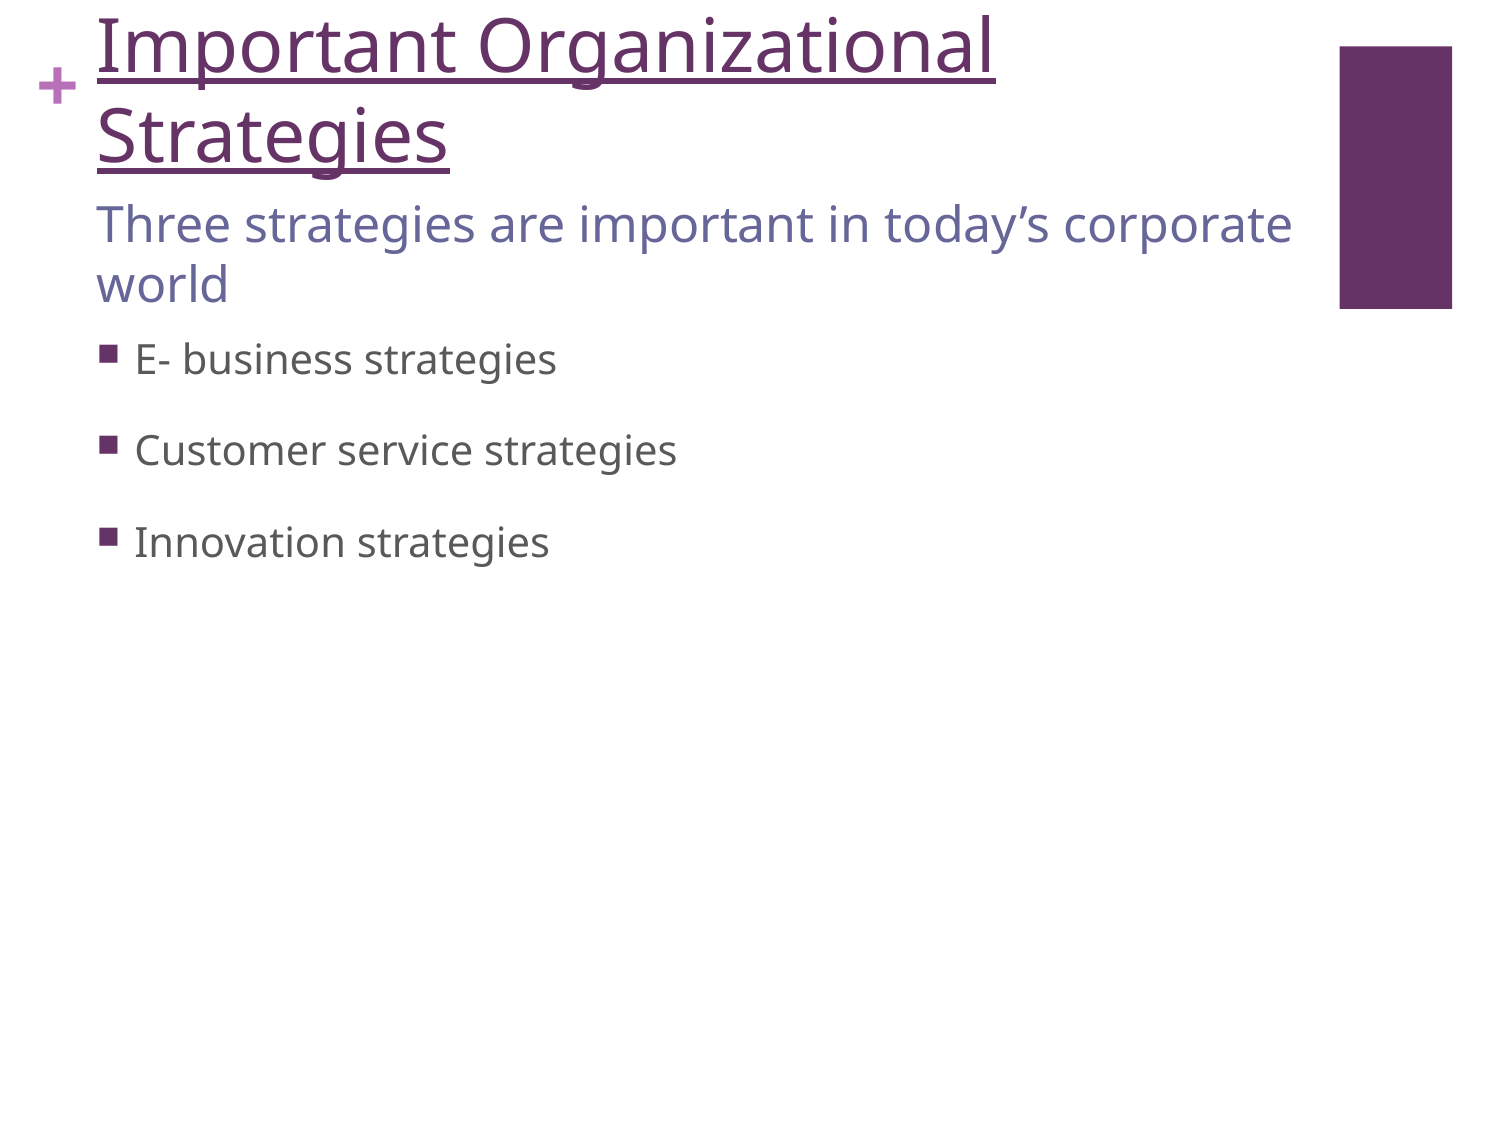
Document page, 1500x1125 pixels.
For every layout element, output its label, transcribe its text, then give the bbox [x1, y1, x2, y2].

list E- business strategies Customer service strategies Innovation strategies [81, 324, 1322, 1005]
list Three strategies are important in today’s corporate world [81, 185, 1322, 313]
title Important Organizational Strategies [81, 22, 1322, 185]
